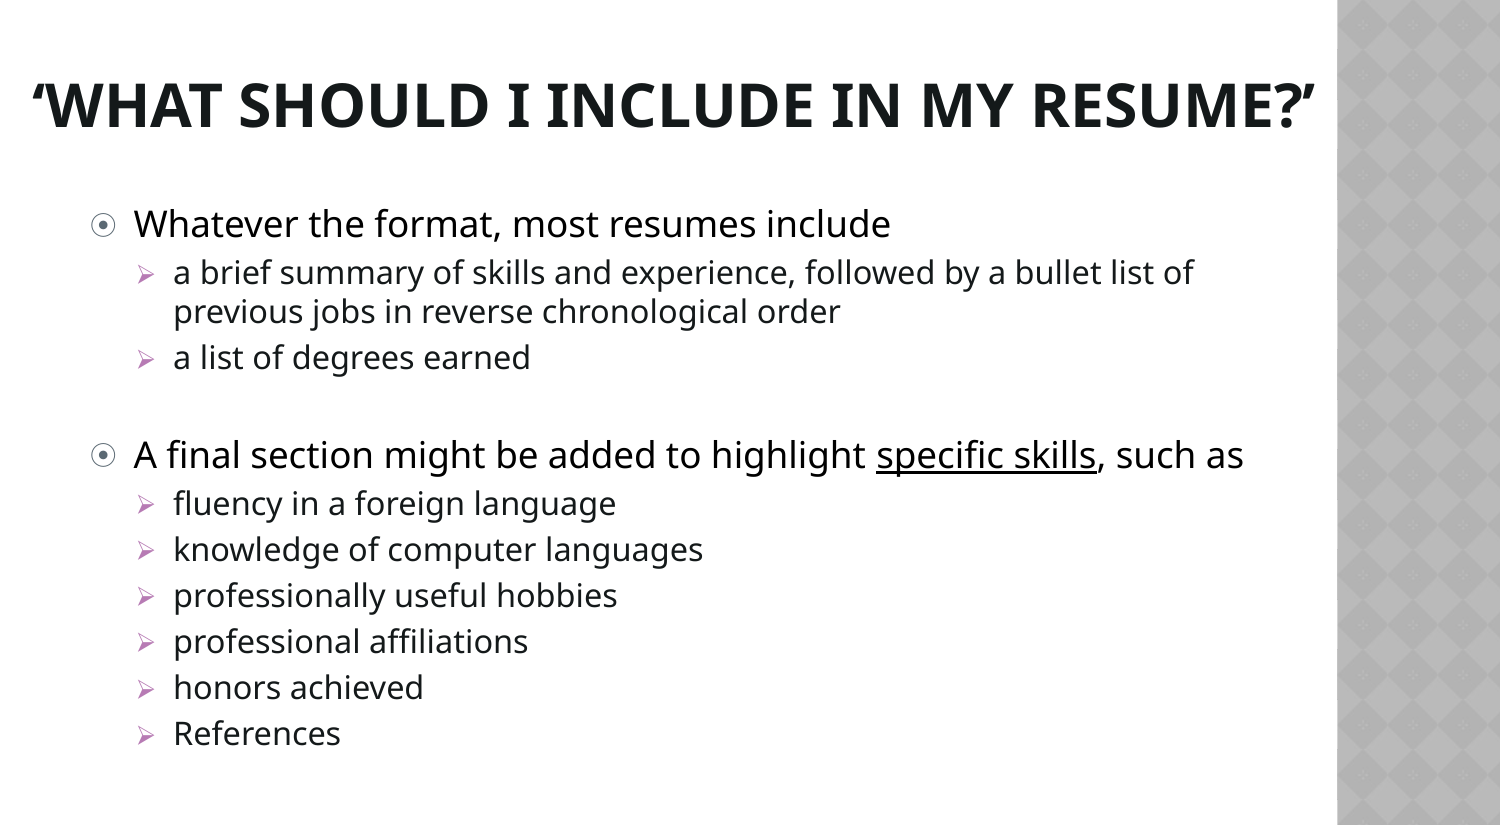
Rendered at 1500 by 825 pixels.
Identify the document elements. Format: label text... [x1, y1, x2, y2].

list Whatever the format, most resumes include a brief summary of skills and experience, followed by a bullet list of previous jobs in reverse chronological order a list of degrees earned A final section might be added to highlight specific skills, such as fluency in a foreign language knowledge of computer languages professionally useful hobbies professional affiliations honors achieved References [75, 193, 1263, 777]
title ‘WHAT SHOULD I INCLUDE IN MY RESUME?’ [24, 2, 1363, 140]
